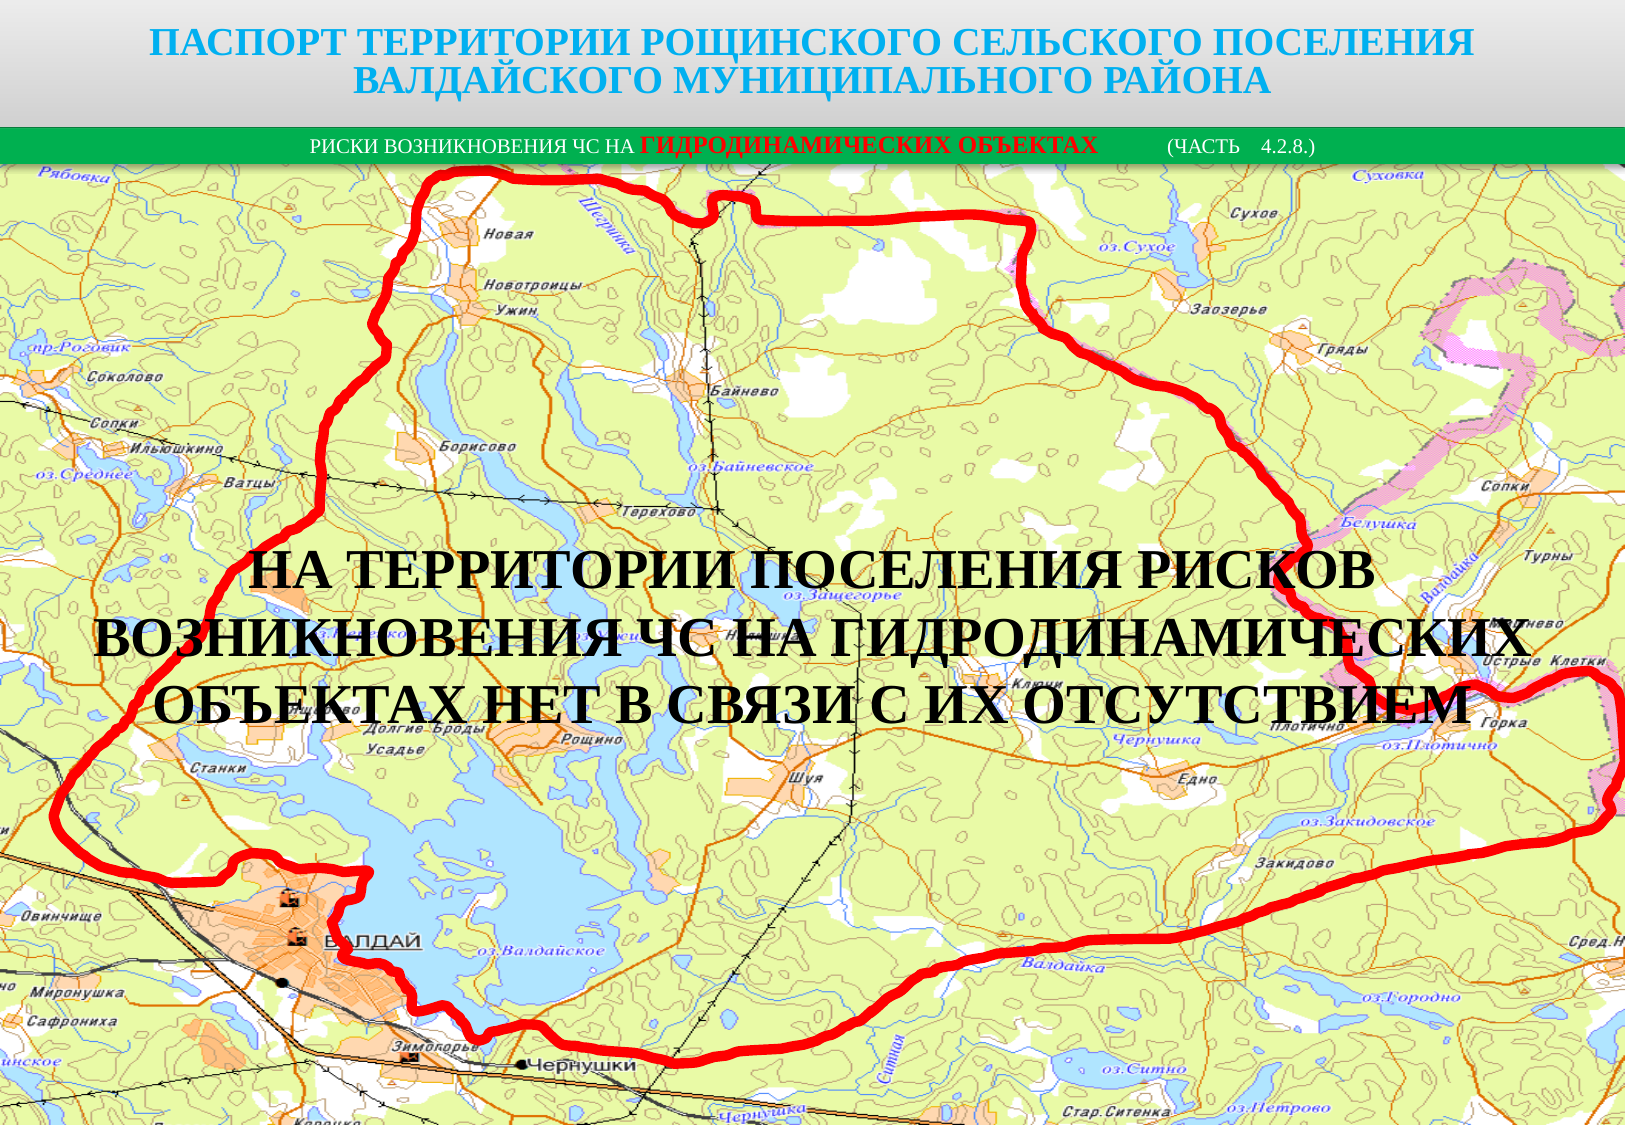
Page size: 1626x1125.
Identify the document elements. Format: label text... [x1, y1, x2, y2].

text_box РИСКИ ВОЗНИКНОВЕНИЯ ЧС НА ГИДРОДИНАМИЧЕСКИХ ОБЪЕКТАХ (ЧАСТЬ 4.2.8.) [0, 130, 1625, 160]
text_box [0, 160, 1625, 1125]
text_box ПАСПОРТ ТЕРРИТОРИИ РОЩИНСКОГО СЕЛЬСКОГО ПОСЕЛЕНИЯ ВАЛДАЙСКОГО МУНИЦИПАЛЬНОГО РАЙОНА [0, 0, 1625, 127]
